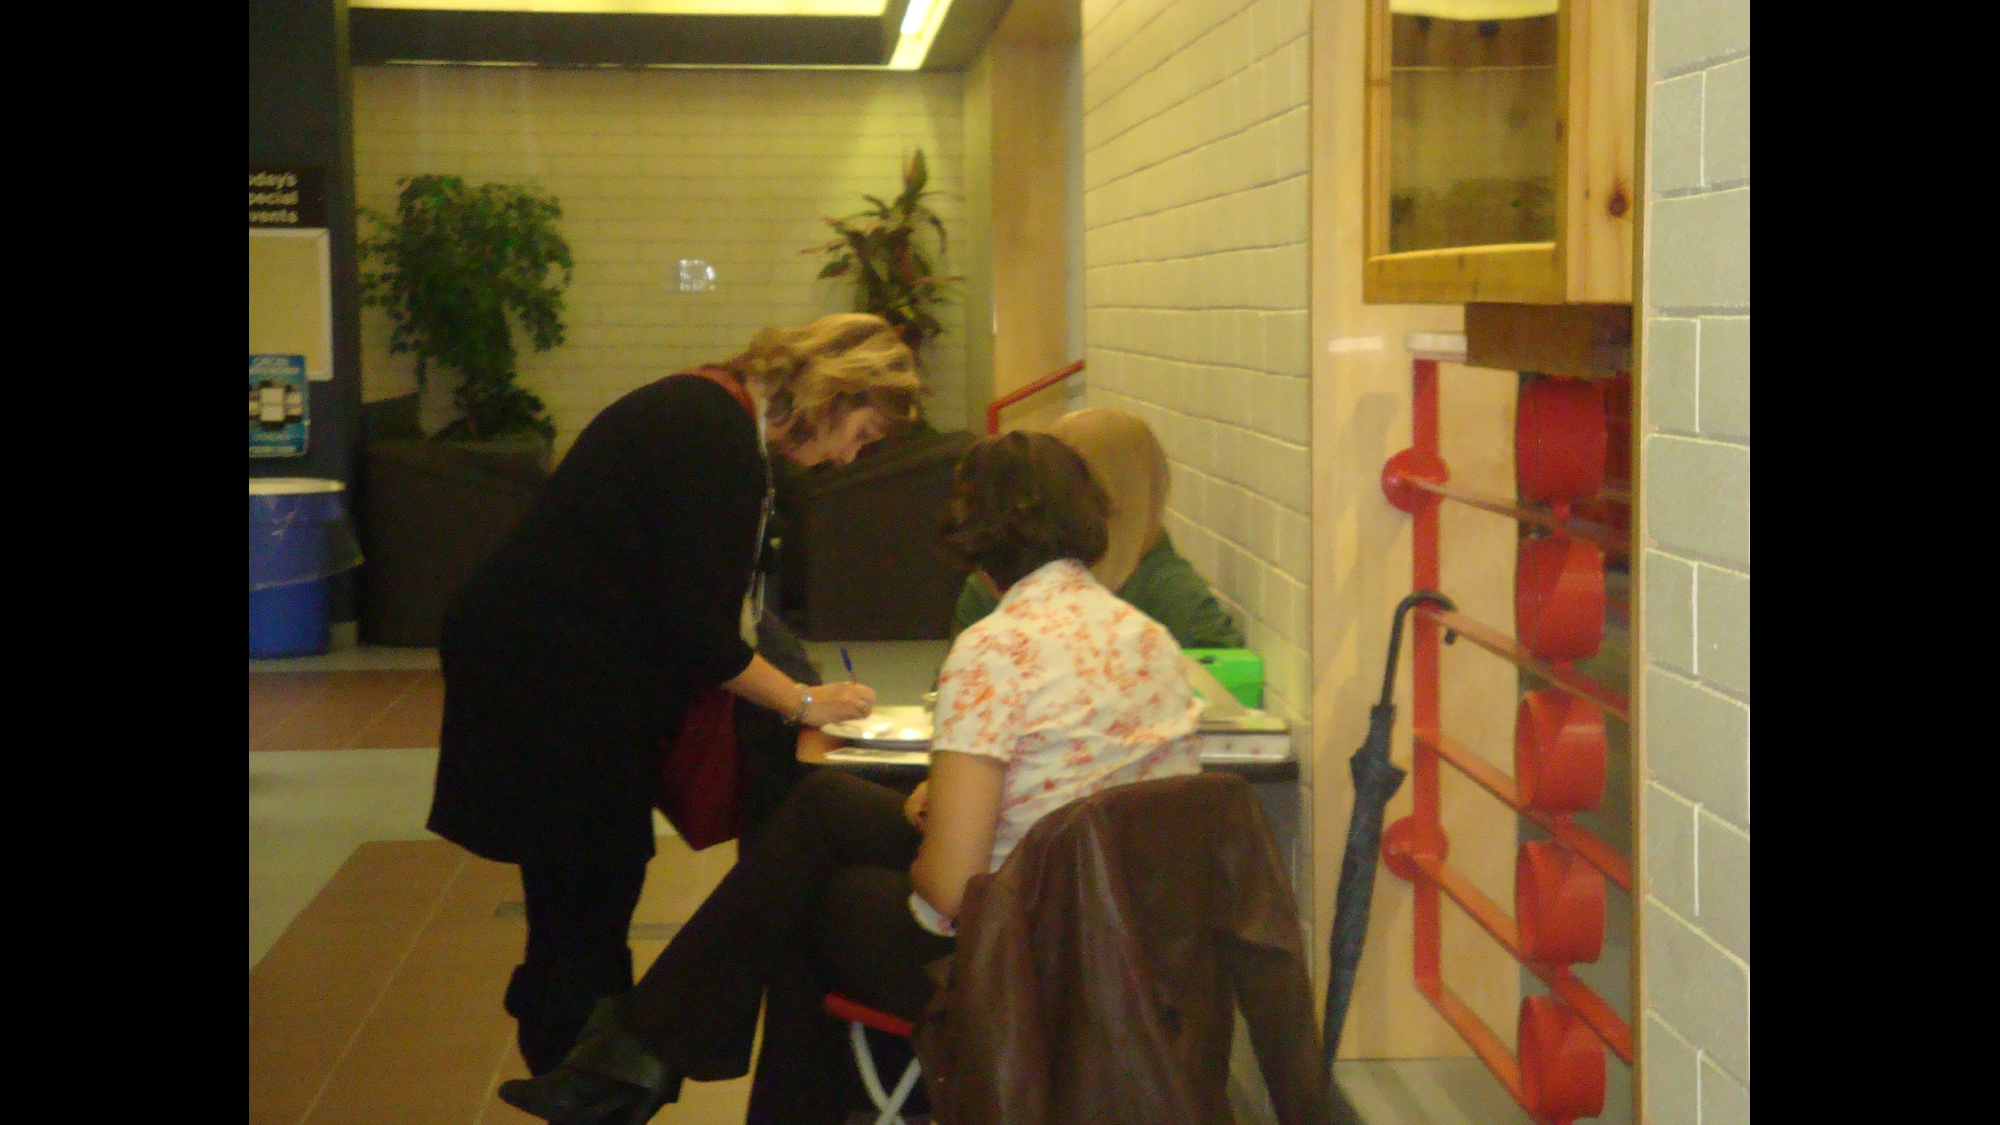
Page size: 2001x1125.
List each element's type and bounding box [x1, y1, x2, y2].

picture [249, 0, 1750, 1125]
